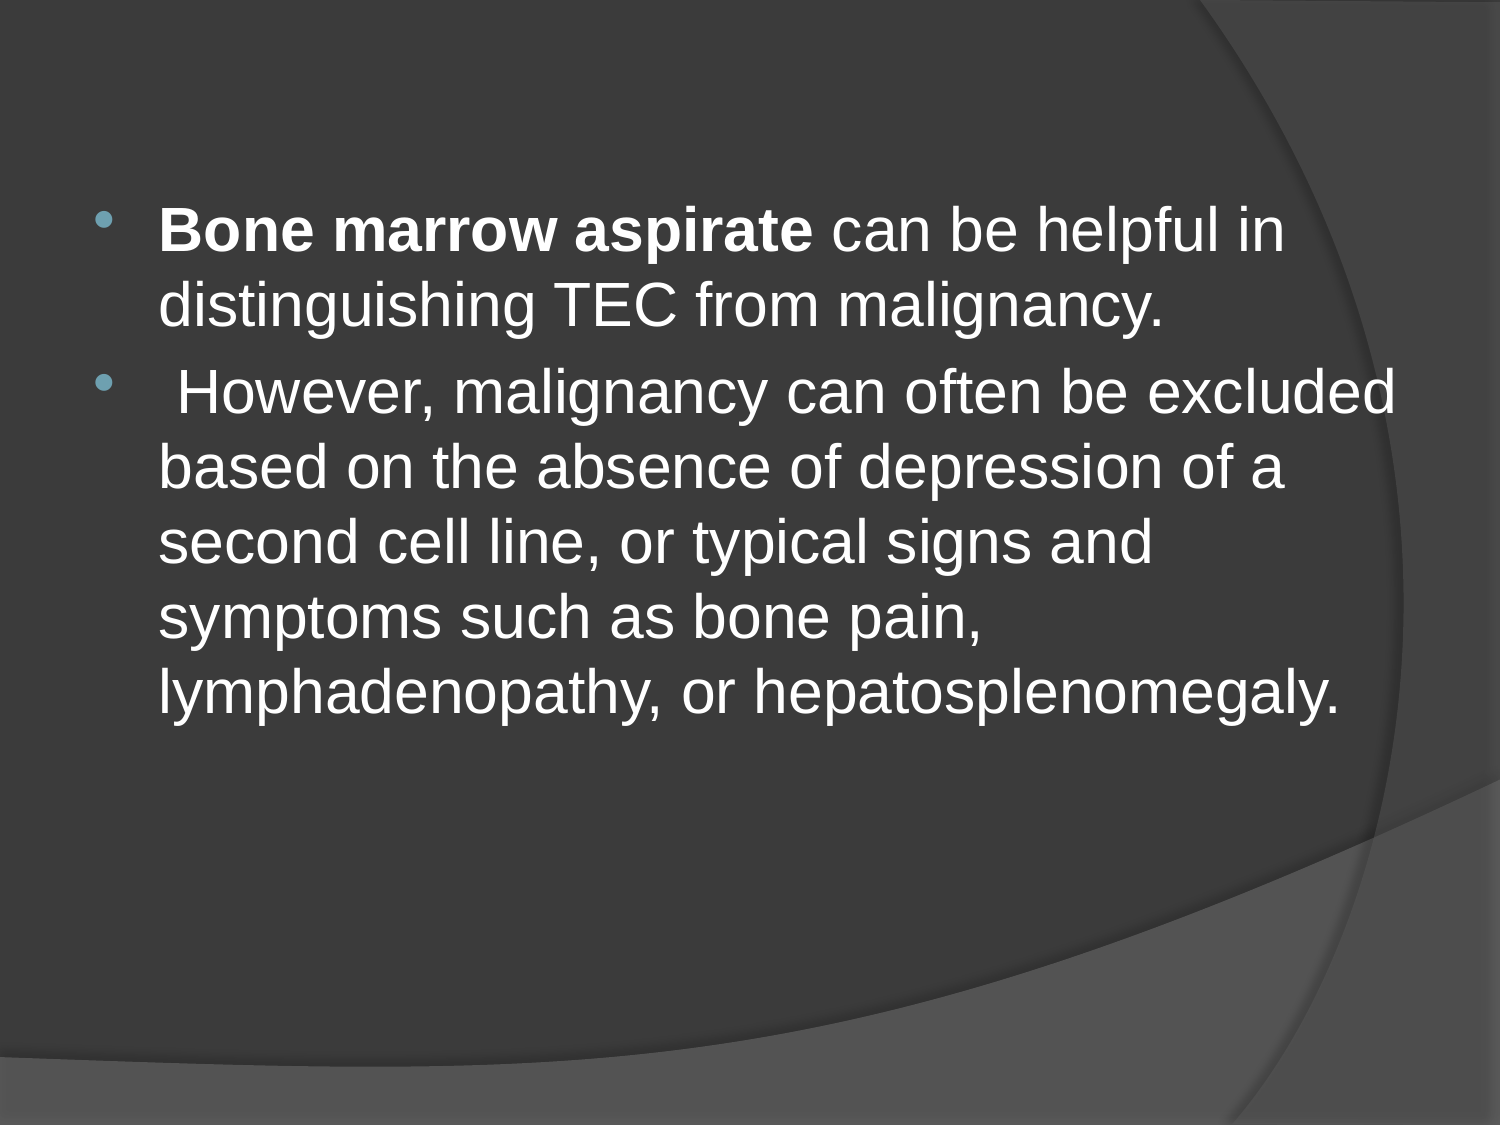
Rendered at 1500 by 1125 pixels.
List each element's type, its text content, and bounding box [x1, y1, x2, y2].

list Bone marrow aspirate can be helpful in distinguishing TEC from malignancy. However, malignancy can often be excluded based on the absence of depression of a second cell line, or typical signs and symptoms such as bone pain, lymphadenopathy, or hepatosplenomegaly. [75, 93, 1425, 1043]
